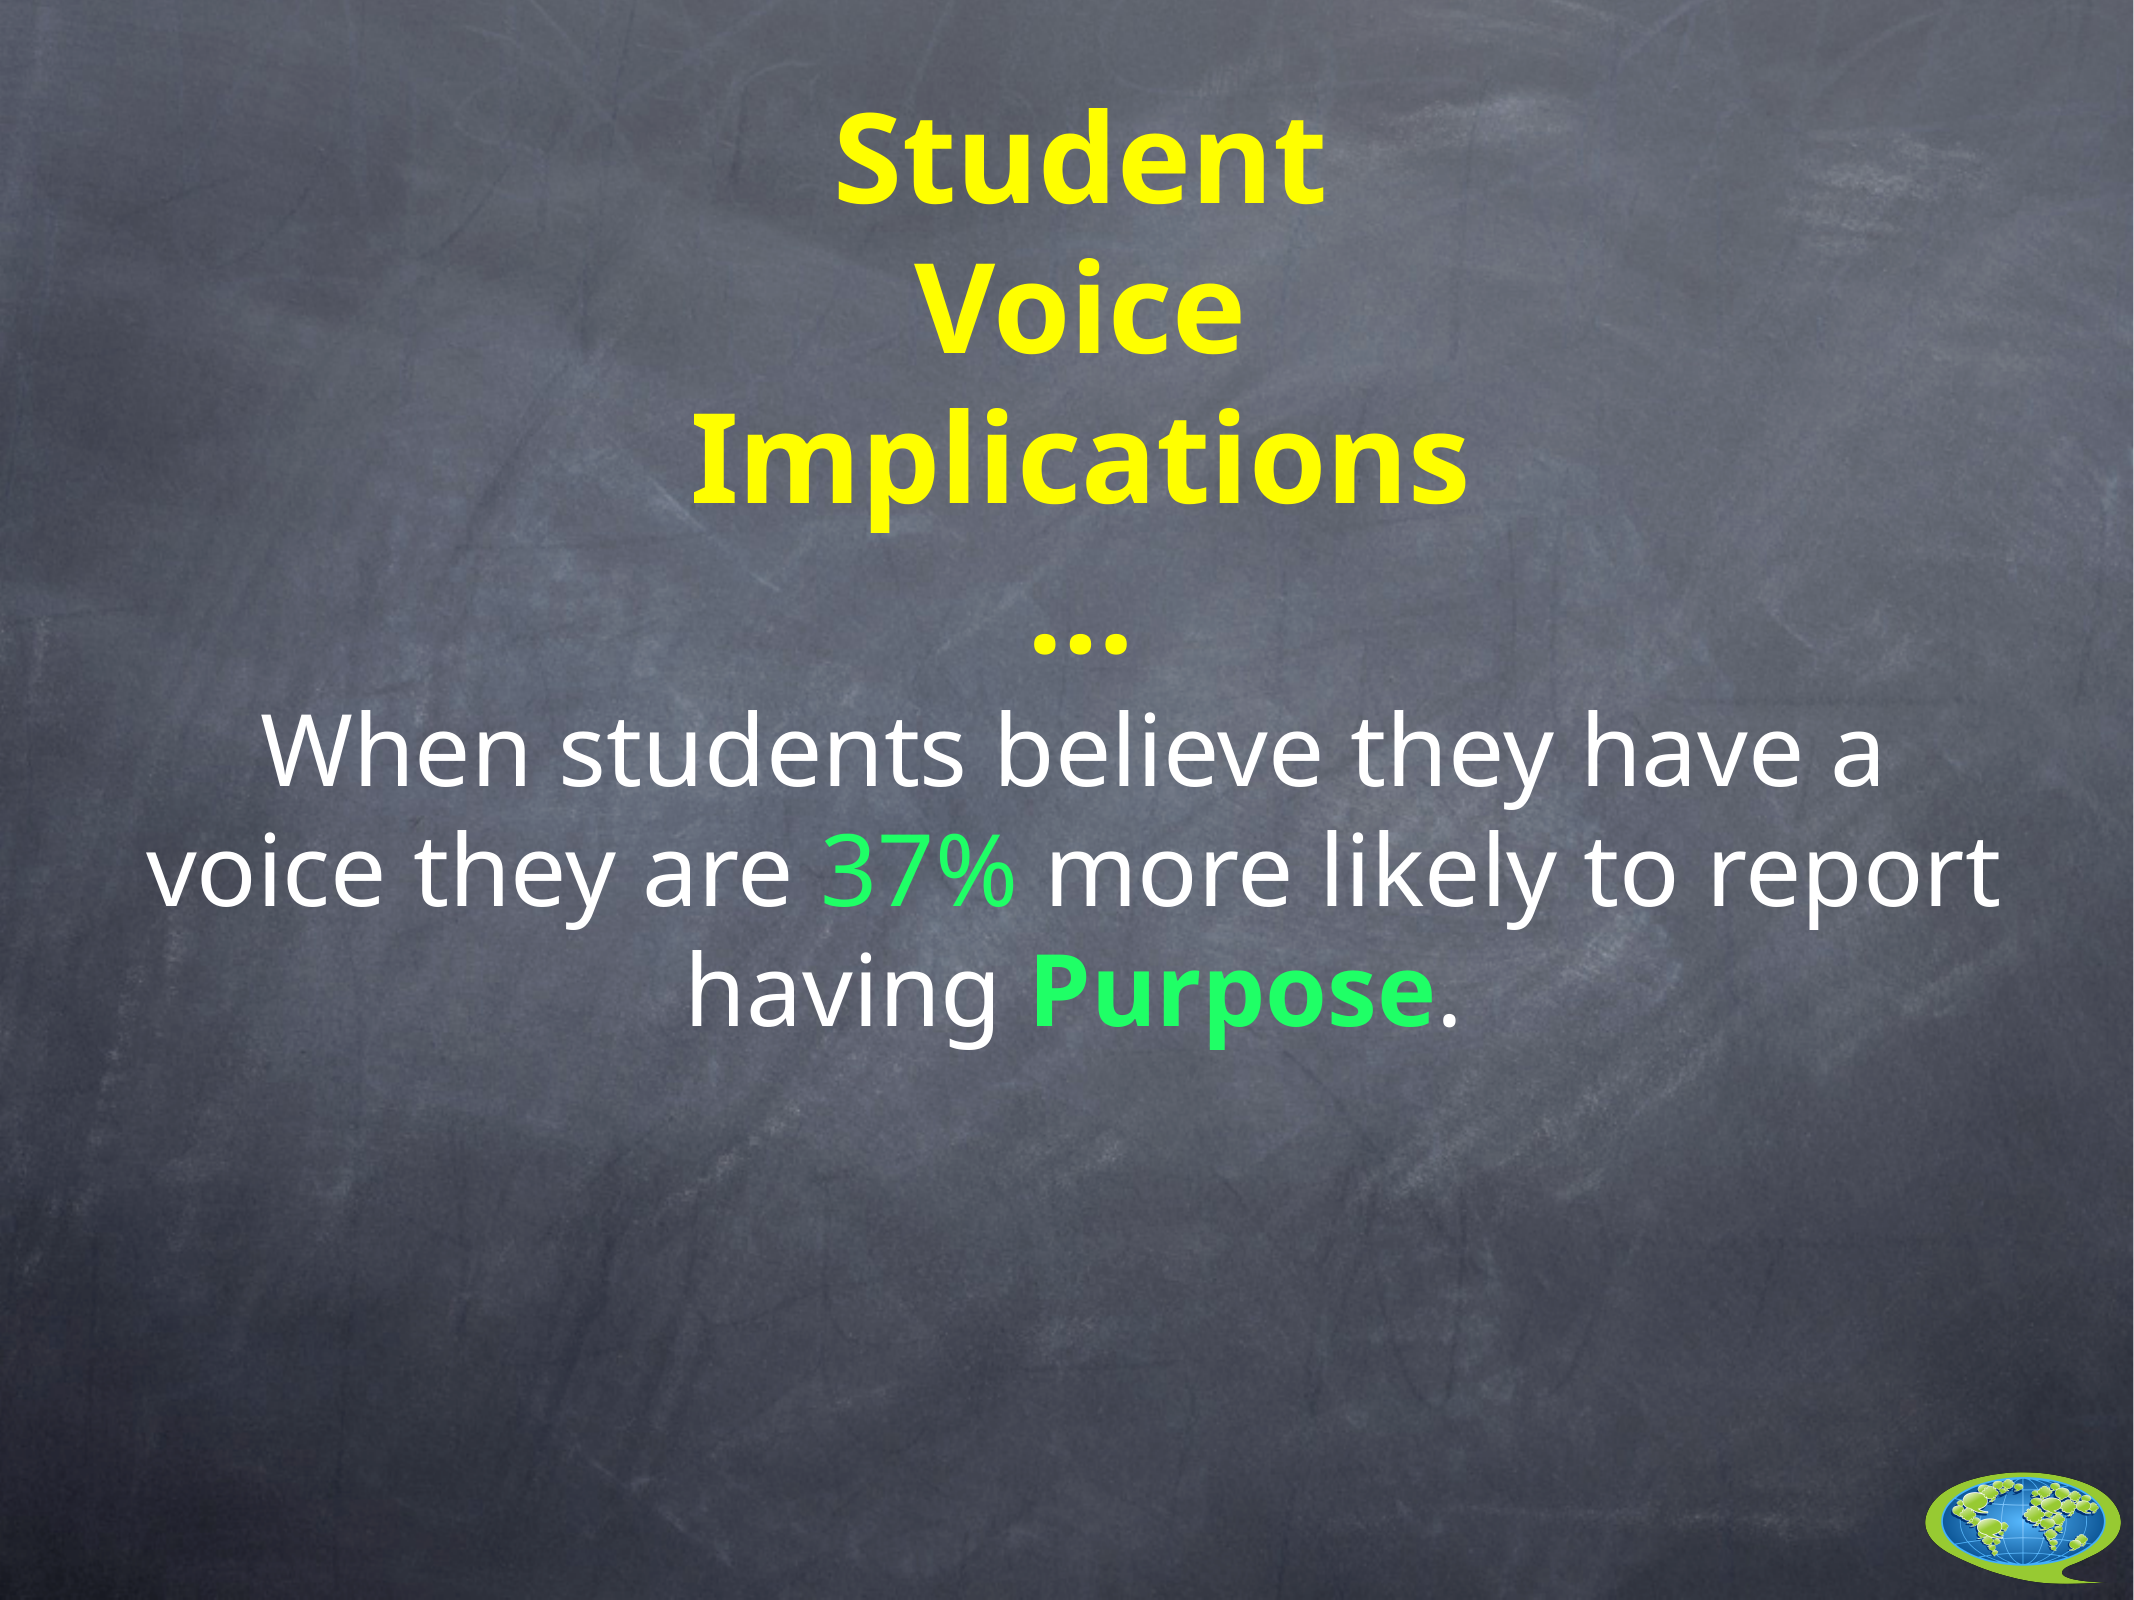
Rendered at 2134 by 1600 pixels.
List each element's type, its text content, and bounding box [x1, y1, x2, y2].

text_box When students believe they have a voice they are 37% more likely to report having Purpose. [125, 421, 2024, 1440]
picture [0, 0, 2134, 1600]
text_box Student Voice Implications… [648, 69, 1514, 687]
